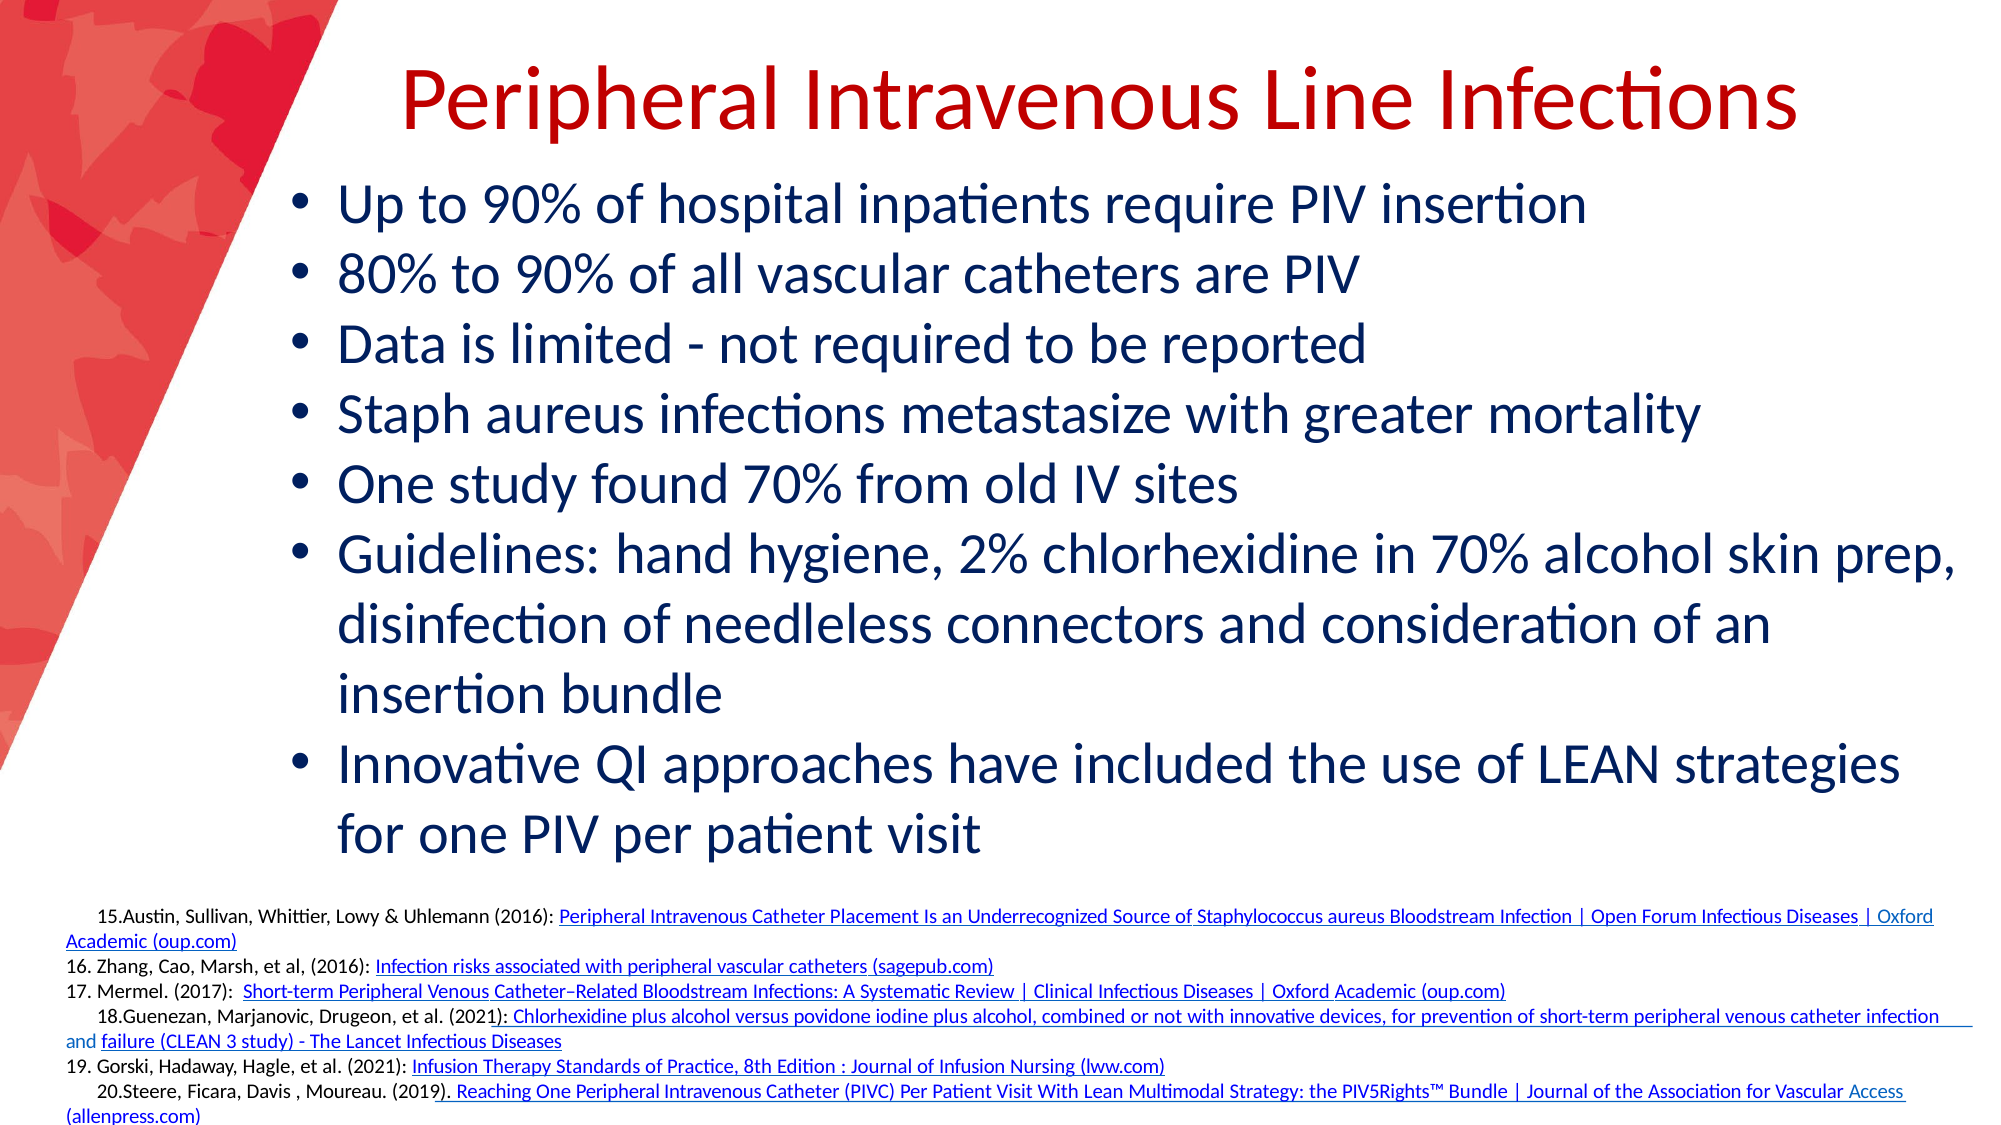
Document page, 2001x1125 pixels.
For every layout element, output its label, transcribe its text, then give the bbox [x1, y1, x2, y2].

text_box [434, 940, 1983, 1125]
text_box Up to 90% of hospital inpatients require PIV insertion 80% to 90% of all vascular catheters are PIV Data is limited - not required to be reported Staph aureus infections metastasize with greater mortality One study found 70% from old IV sites Guidelines: hand hygiene, 2% chlorhexidine in 70% alcohol skin prep, disinfection of needleless connectors and consideration of an insertion bundle Innovative QI approaches have included the use of LEAN strategies for one PIV per patient visit Austin, Sullivan, Whittier, Lowy & Uhlemann (2016): Peripheral Intravenous Catheter Placement Is an Underrecognized Source of Staphylococcus aureus Bloodstream Infection | Open Forum Infectious Diseases | Oxford Academic (oup.com) Zhang, Cao, Marsh, et al, (2016): Infection risks associated with peripheral vascular catheters (sagepub.com) Mermel. (2017): Short-term Peripheral Venous Catheter–Related Bloodstream Infections: A Systematic Review | Clinical Infectious Diseases | Oxford Academic (oup.com) Guenezan, Marjanovic, Drugeon, et al. (2021): Chlorhexidine plus alcohol versus povidone iodine plus alcohol, combined or not with innovative devices, for prevention of short-term peripheral venous catheter infection and failure (CLEAN 3 study) - The Lancet Infectious Diseases Gorski, Hadaway, Hagle, et al. (2021): Infusion Therapy Standards of Practice, 8th Edition : Journal of Infusion Nursing (lww.com) Steere, Ficara, Davis , Moureau. (2019). Reaching One Peripheral Intravenous Catheter (PIVC) Per Patient Visit With Lean Multimodal Strategy: the PIV5Rights™ Bundle | Journal of the Association for Vascular Access (allenpress.com) [63, 163, 1975, 1125]
picture [0, 0, 1940, 1100]
title Peripheral Intravenous Line Infections [398, 35, 1807, 163]
